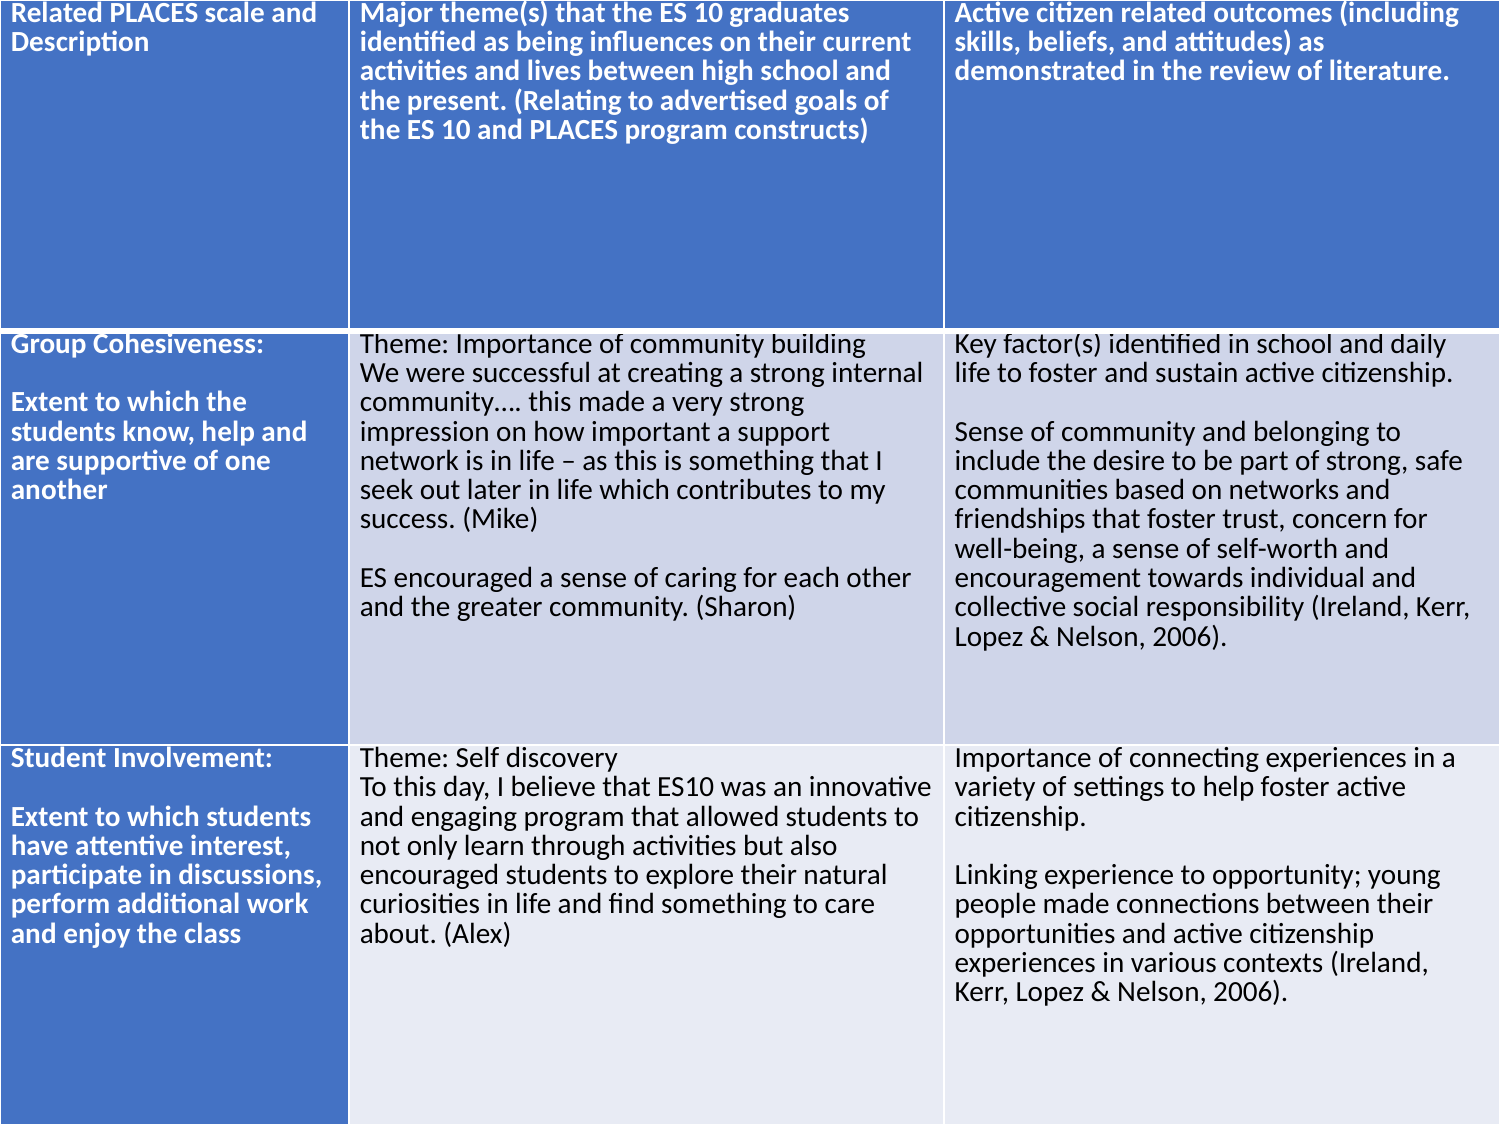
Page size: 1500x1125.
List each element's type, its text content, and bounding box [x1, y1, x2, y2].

table_cell Importance of connecting experiences in a variety of settings to help foster active citizenship. Linking experience to opportunity; young people made connections between their opportunities and active citizenship experiences in various contexts (Ireland, Kerr, Lopez & Nelson, 2006). [945, 746, 1499, 1124]
table_cell Student Involvement: Extent to which students have attentive interest, participate in discussions, perform additional work and enjoy the class [1, 746, 348, 1124]
table_cell Theme: Self discovery To this day, I believe that ES10 was an innovative and engaging program that allowed students to not only learn through activities but also encouraged students to explore their natural curiosities in life and find something to care about. (Alex) [350, 746, 943, 1124]
table_cell Group Cohesiveness: Extent to which the students know, help and are supportive of one another [1, 334, 348, 744]
table_header Related PLACES scale and Description [1, 1, 348, 328]
table_cell Theme: Importance of community building We were successful at creating a strong internal community…. this made a very strong impression on how important a support network is in life – as this is something that I seek out later in life which contributes to my success. (Mike) ES encouraged a sense of caring for each other and the greater community. (Sharon) [350, 334, 943, 744]
table_header Major theme(s) that the ES 10 graduates identified as being influences on their current activities and lives between high school and the present. (Relating to advertised goals of the ES 10 and PLACES program constructs) [350, 1, 943, 328]
table_cell Key factor(s) identified in school and daily life to foster and sustain active citizenship. Sense of community and belonging to include the desire to be part of strong, safe communities based on networks and friendships that foster trust, concern for well-being, a sense of self-worth and encouragement towards individual and collective social responsibility (Ireland, Kerr, Lopez & Nelson, 2006). [945, 334, 1499, 744]
table_header Active citizen related outcomes (including skills, beliefs, and attitudes) as demonstrated in the review of literature. [945, 1, 1499, 328]
